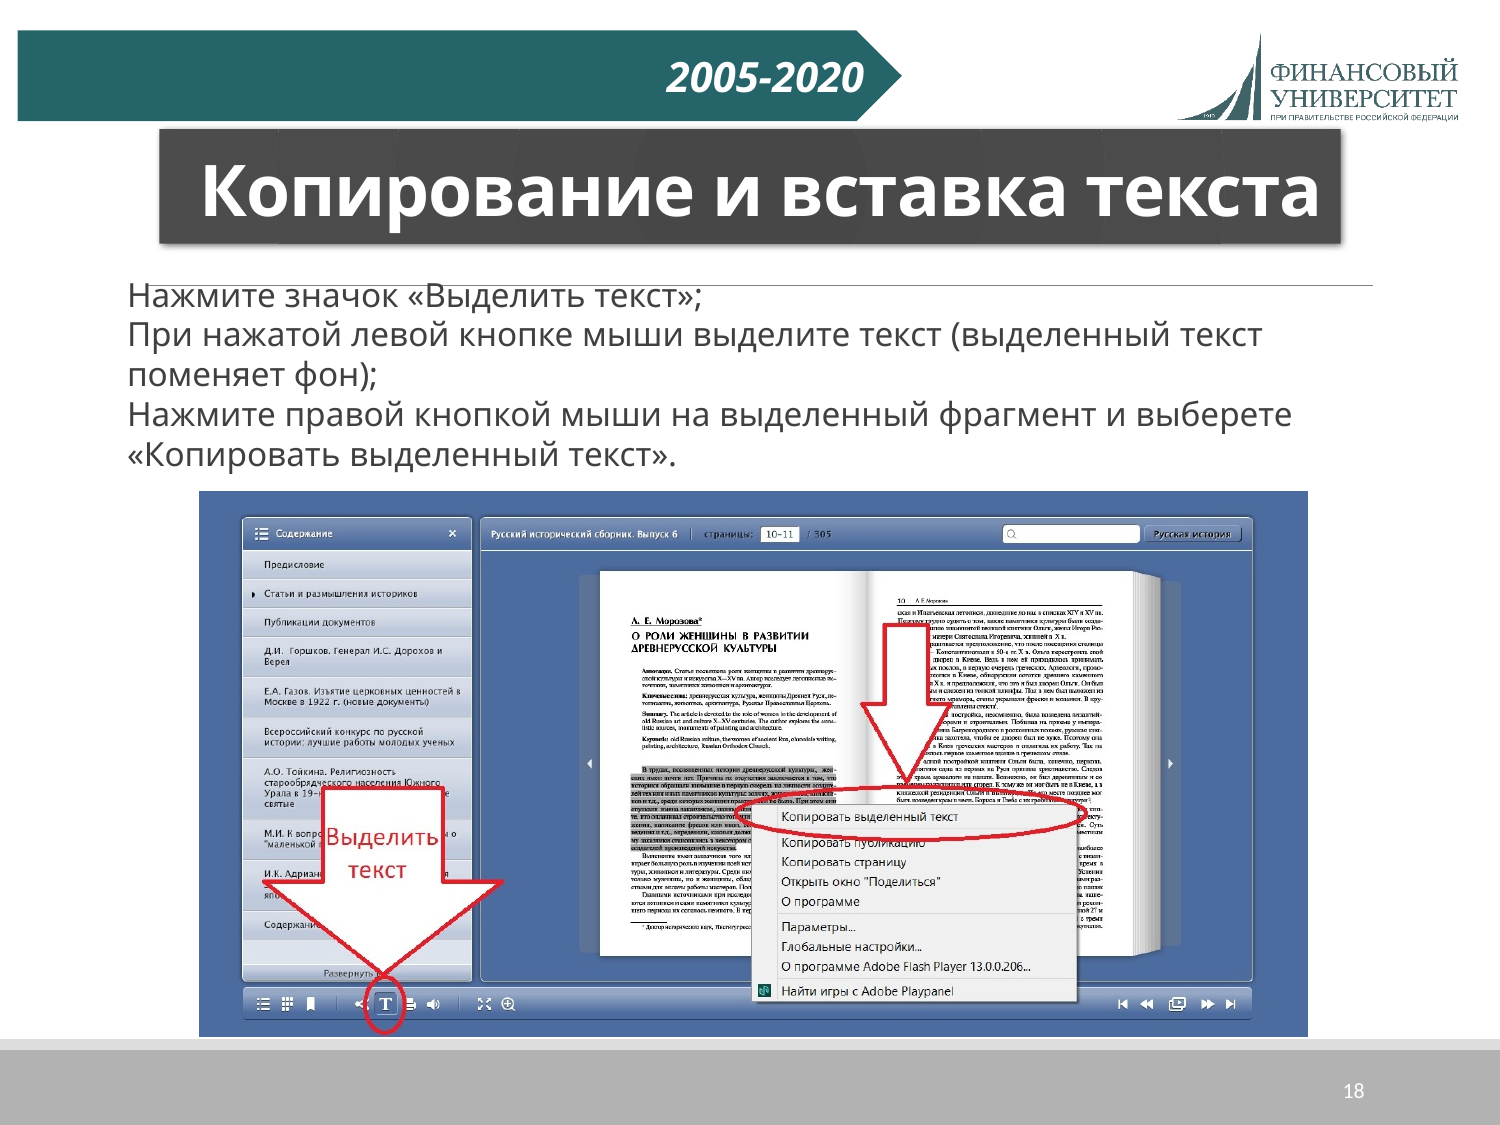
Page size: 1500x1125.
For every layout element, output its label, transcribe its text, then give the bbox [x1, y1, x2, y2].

picture [1174, 28, 1459, 130]
text_box 2005-2020 [16, 29, 903, 123]
list Нажмите значок «Выделить текст»; При нажатой левой кнопке мыши выделите текст (выделенный текст поменяет фон); Нажмите правой кнопкой мыши на выделенный фрагмент и выберете «Копировать выделенный текст». [112, 266, 1373, 963]
picture [199, 491, 1309, 1038]
title Копирование и вставка текста [159, 129, 1341, 244]
slide_number 18 [1218, 1059, 1380, 1120]
